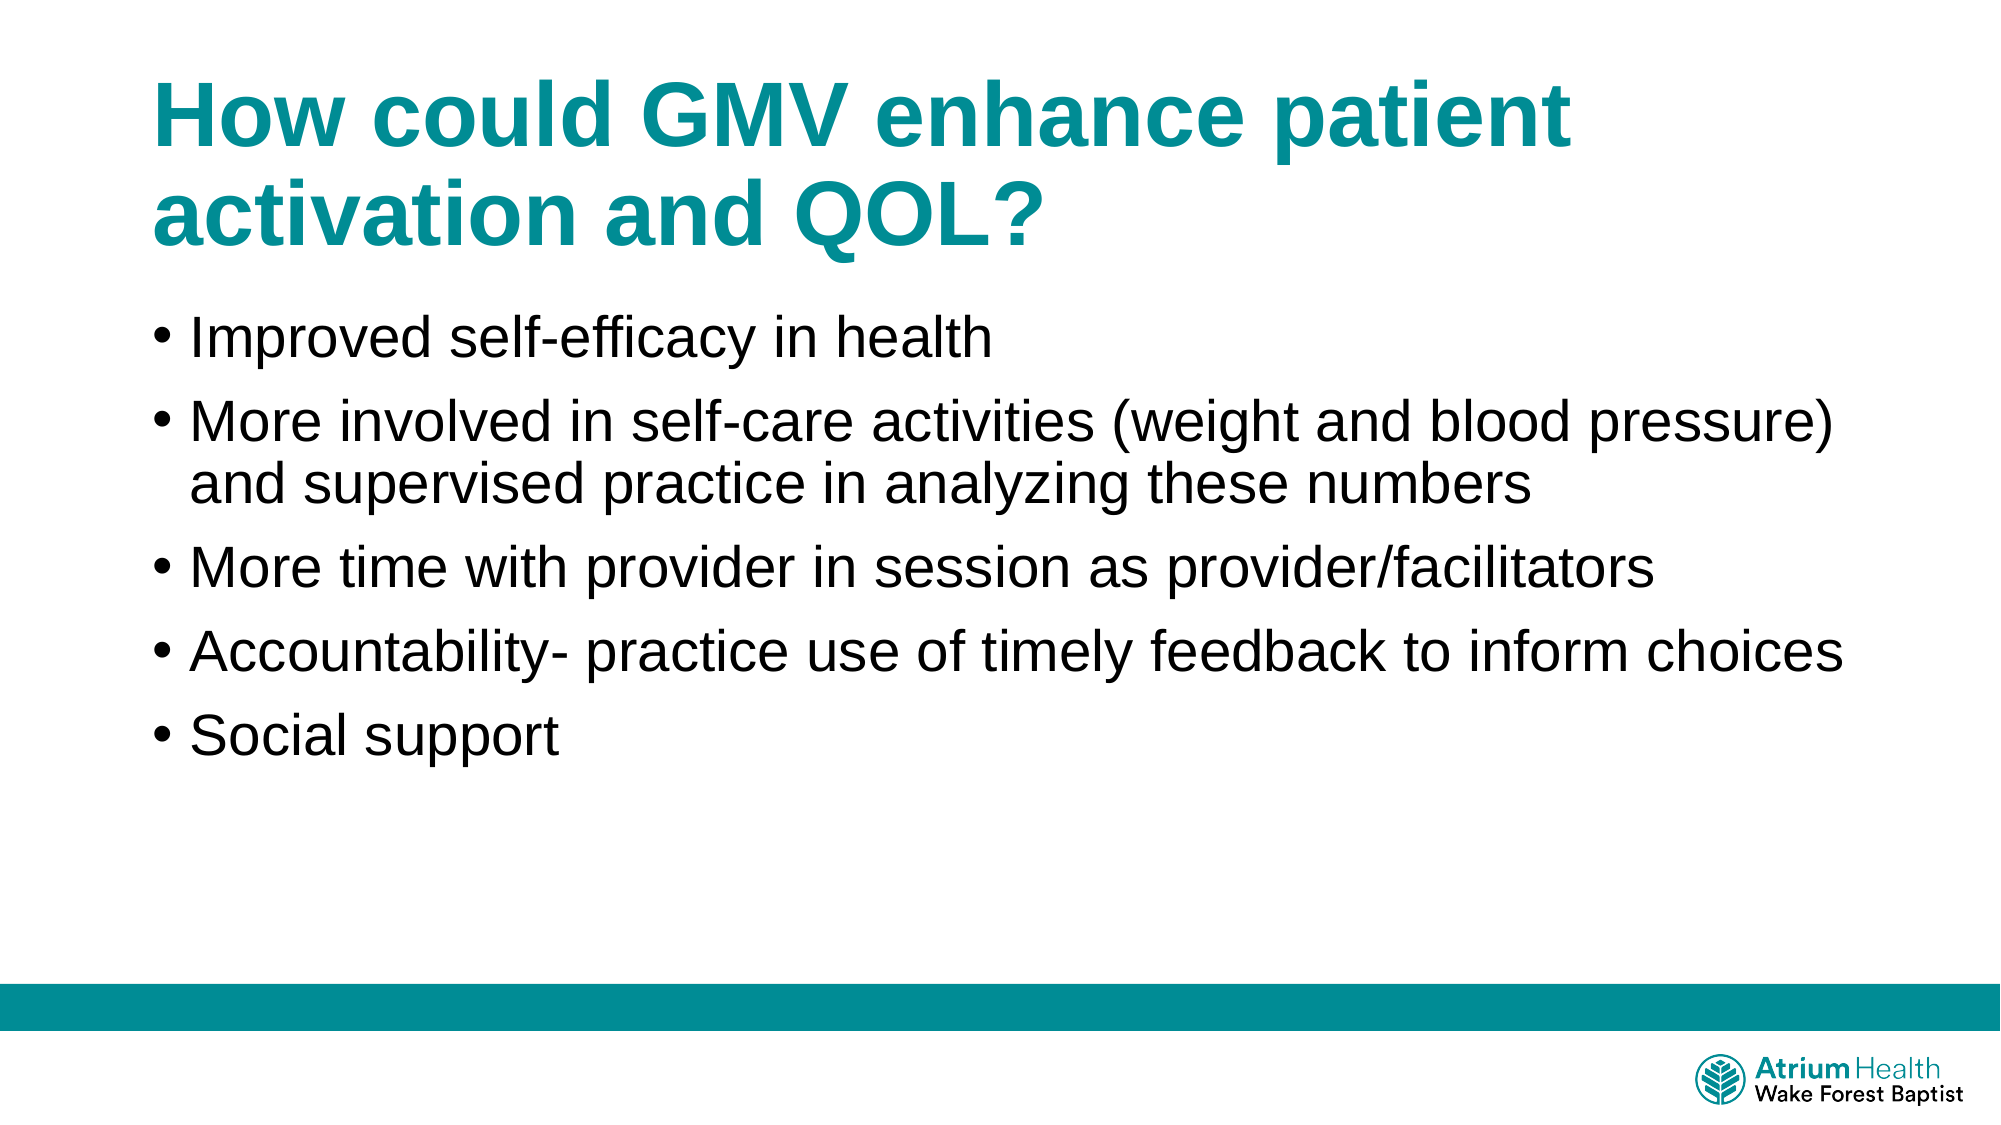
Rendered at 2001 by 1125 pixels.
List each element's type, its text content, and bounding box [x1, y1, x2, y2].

picture [1695, 1054, 1963, 1106]
list Improved self-efficacy​ in health More involved in self-care activities (weight and blood pressure) and supervised practice in analyzing these numbers ​ More time with provider in session as provider/facilitators ​ Accountability- practice use of timely feedback to inform choices Social support [137, 299, 1863, 861]
title How could GMV enhance patient activation and QOL? [137, 59, 1863, 278]
